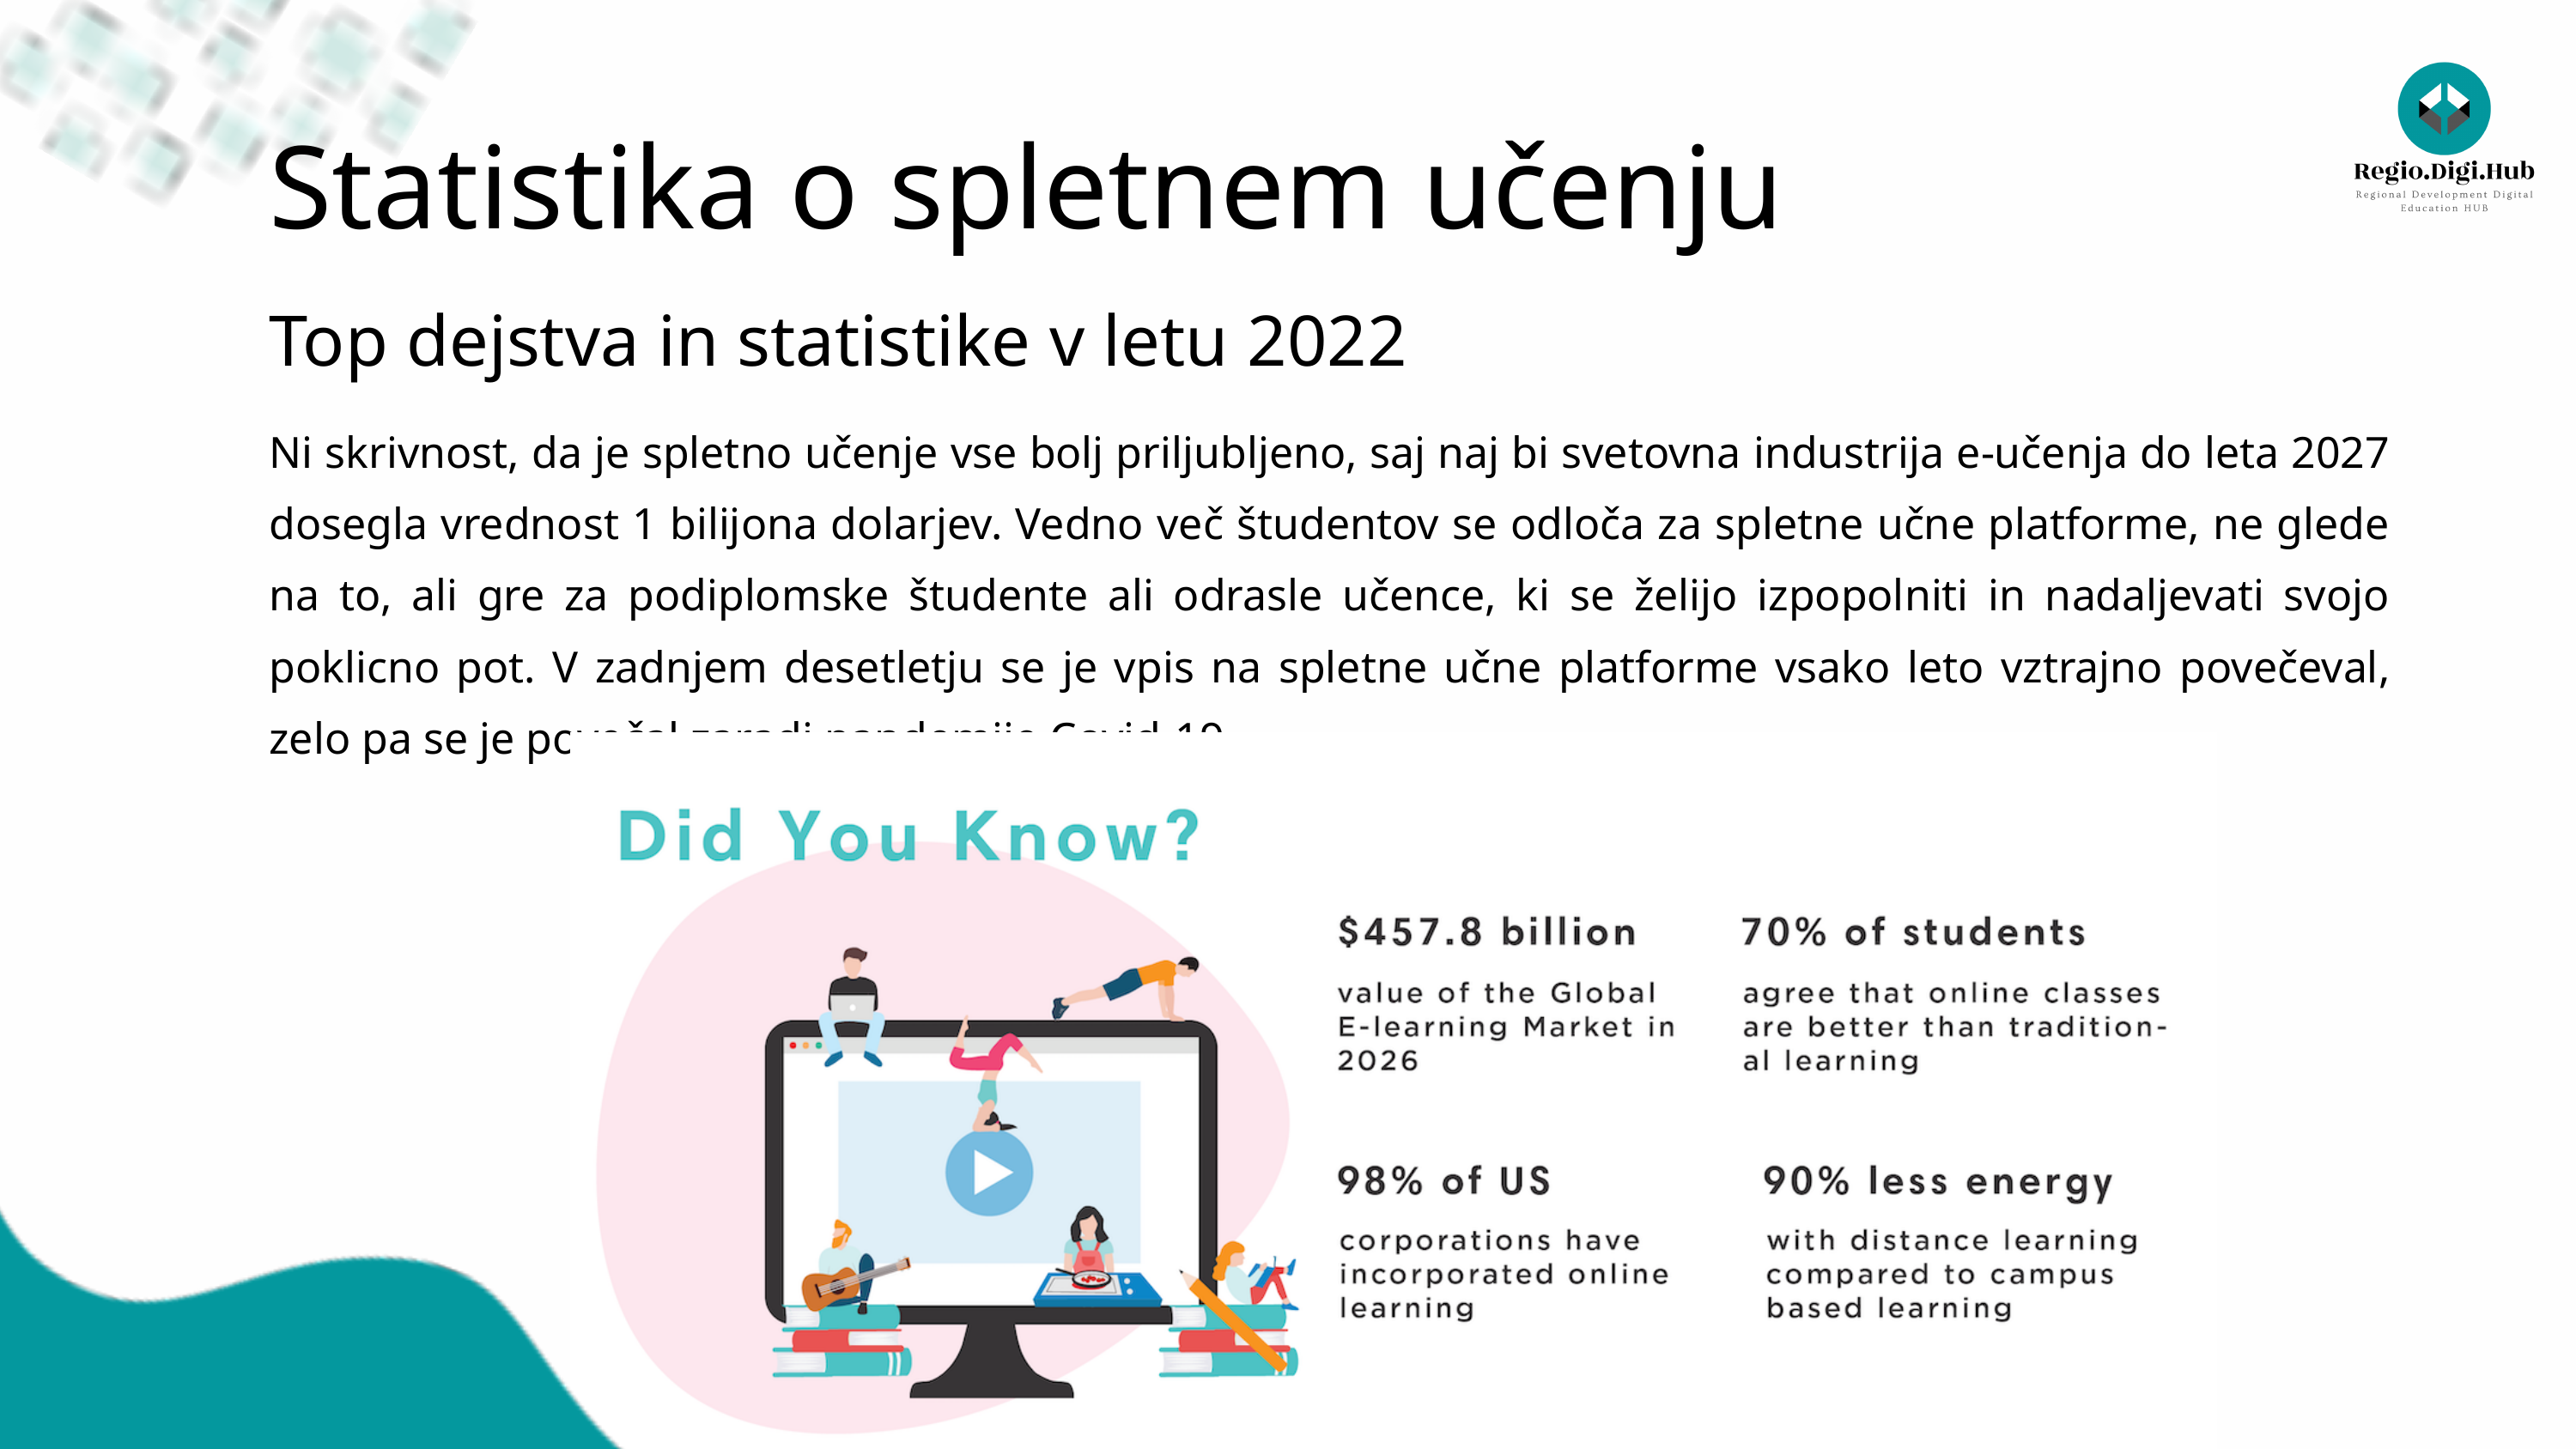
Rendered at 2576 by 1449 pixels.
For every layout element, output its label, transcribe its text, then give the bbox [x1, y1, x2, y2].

picture [0, 731, 2218, 1449]
text_box Statistika o spletnem učenju [269, 135, 1929, 253]
text_box Ni skrivnost, da je spletno učenje vse bolj priljubljeno, saj naj bi svetovna industrija e-učenja do leta 2027 dosegla vrednost 1 bilijona dolarjev. Vedno več študentov se odloča za spletne učne platforme, ne glede na to, ali gre za podiplomske študente ali odrasle učence, ki se želijo izpopolniti in nadaljevati svojo poklicno pot. V zadnjem desetletju se je vpis na spletne učne platforme vsako leto vztrajno povečeval, zelo pa se je povečal zaradi pandemije Covid-19. [269, 404, 2391, 763]
text_box Top dejstva in statistike v letu 2022 [269, 263, 1436, 381]
picture [2312, 0, 2576, 264]
picture [0, 0, 481, 275]
